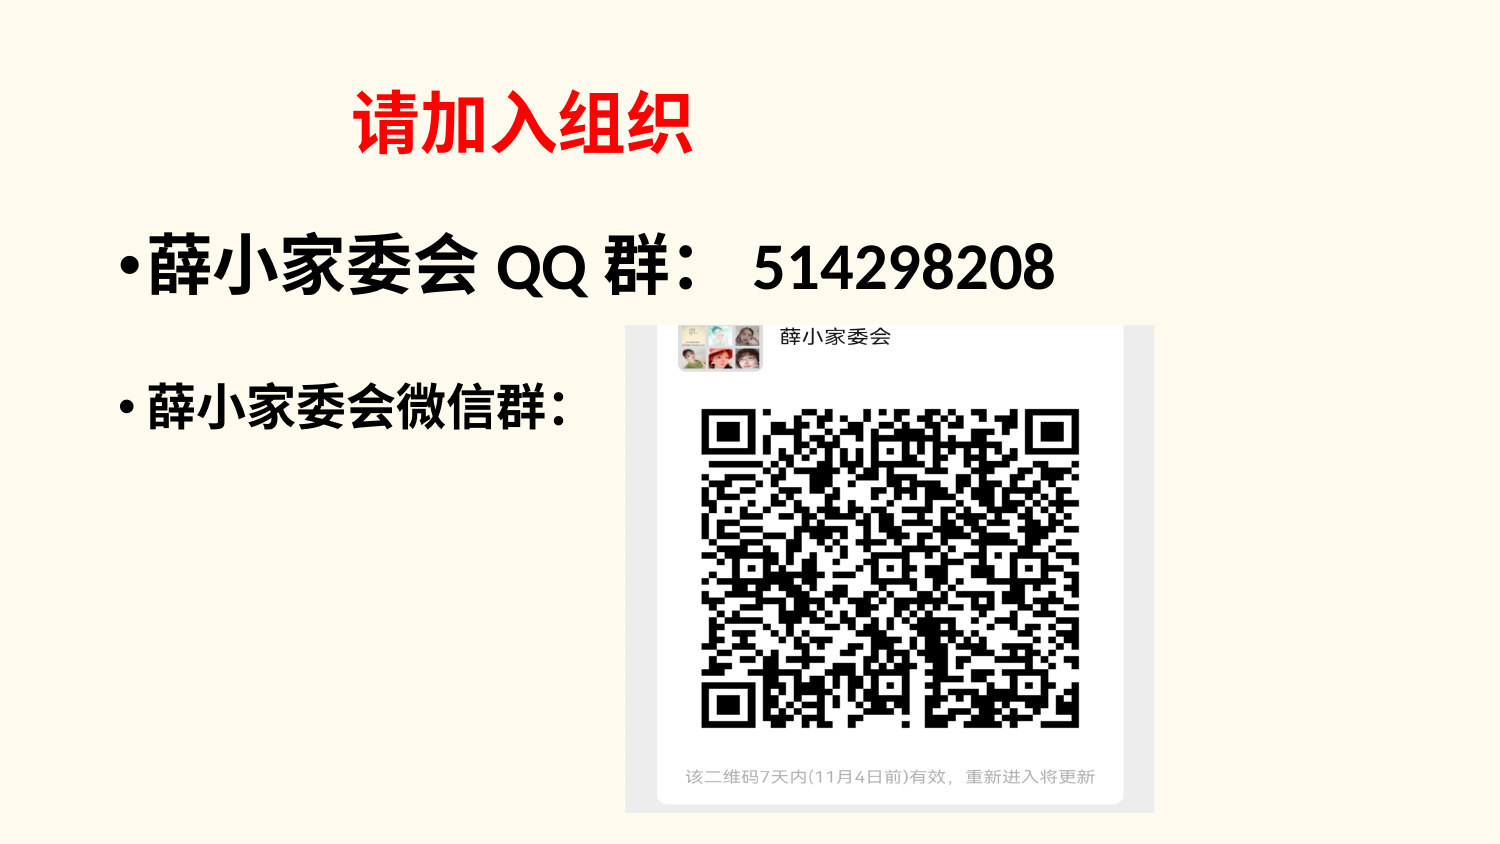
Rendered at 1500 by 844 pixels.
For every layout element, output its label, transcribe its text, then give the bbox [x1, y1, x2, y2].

title 请加入组织 [103, 44, 1397, 208]
list 薛小家委会QQ群：514298208 薛小家委会微信群： [103, 224, 1397, 760]
picture [625, 325, 1155, 813]
